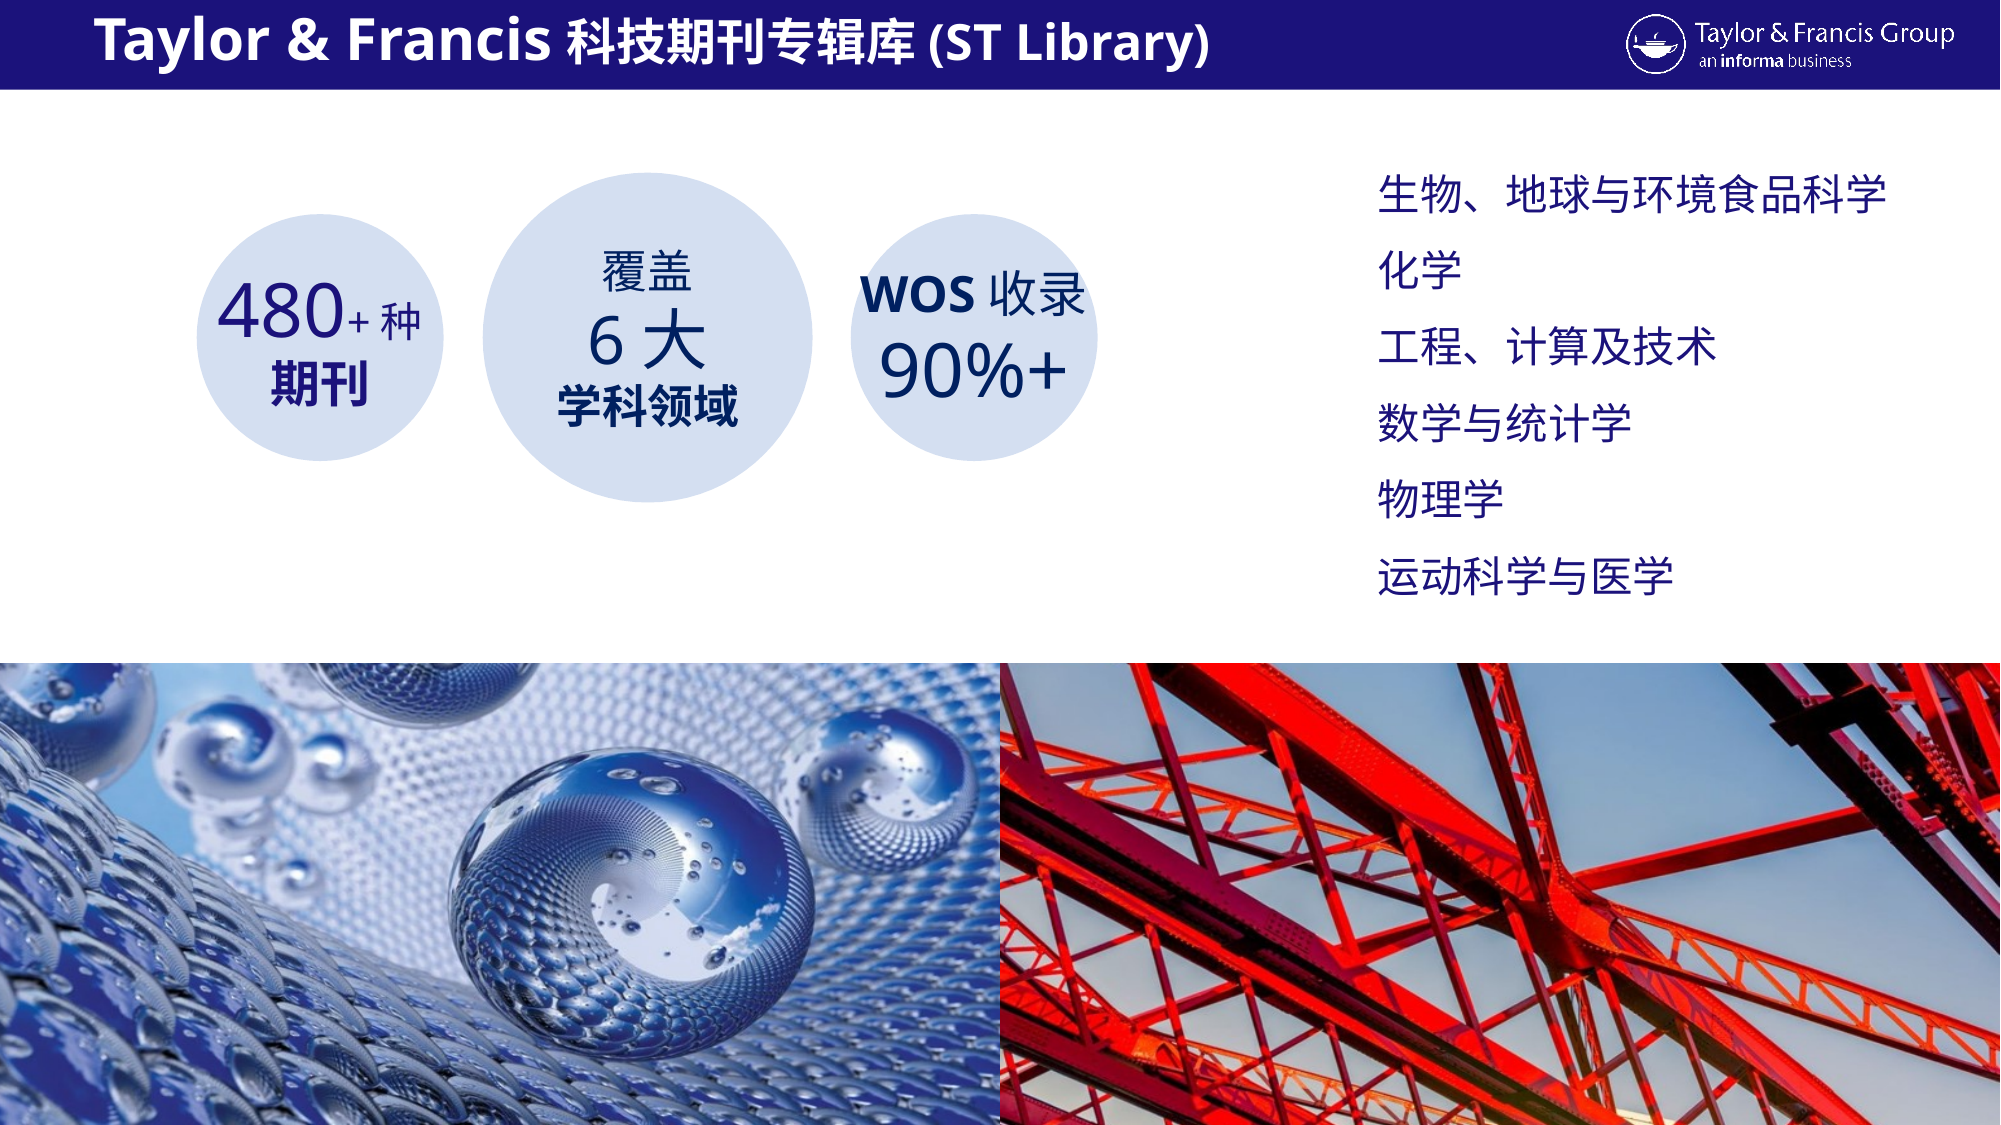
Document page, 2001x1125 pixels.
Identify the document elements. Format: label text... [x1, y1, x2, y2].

picture [1626, 14, 1954, 74]
title 生物、地球与环境食品科学 化学 工程、计算及技术 数学与统计学 物理学 运动科学与医学 [1377, 142, 1981, 605]
picture [0, 662, 2000, 1125]
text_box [196, 172, 1098, 503]
text_box Taylor & Francis科技期刊专辑库(ST Library) [78, 0, 1402, 79]
